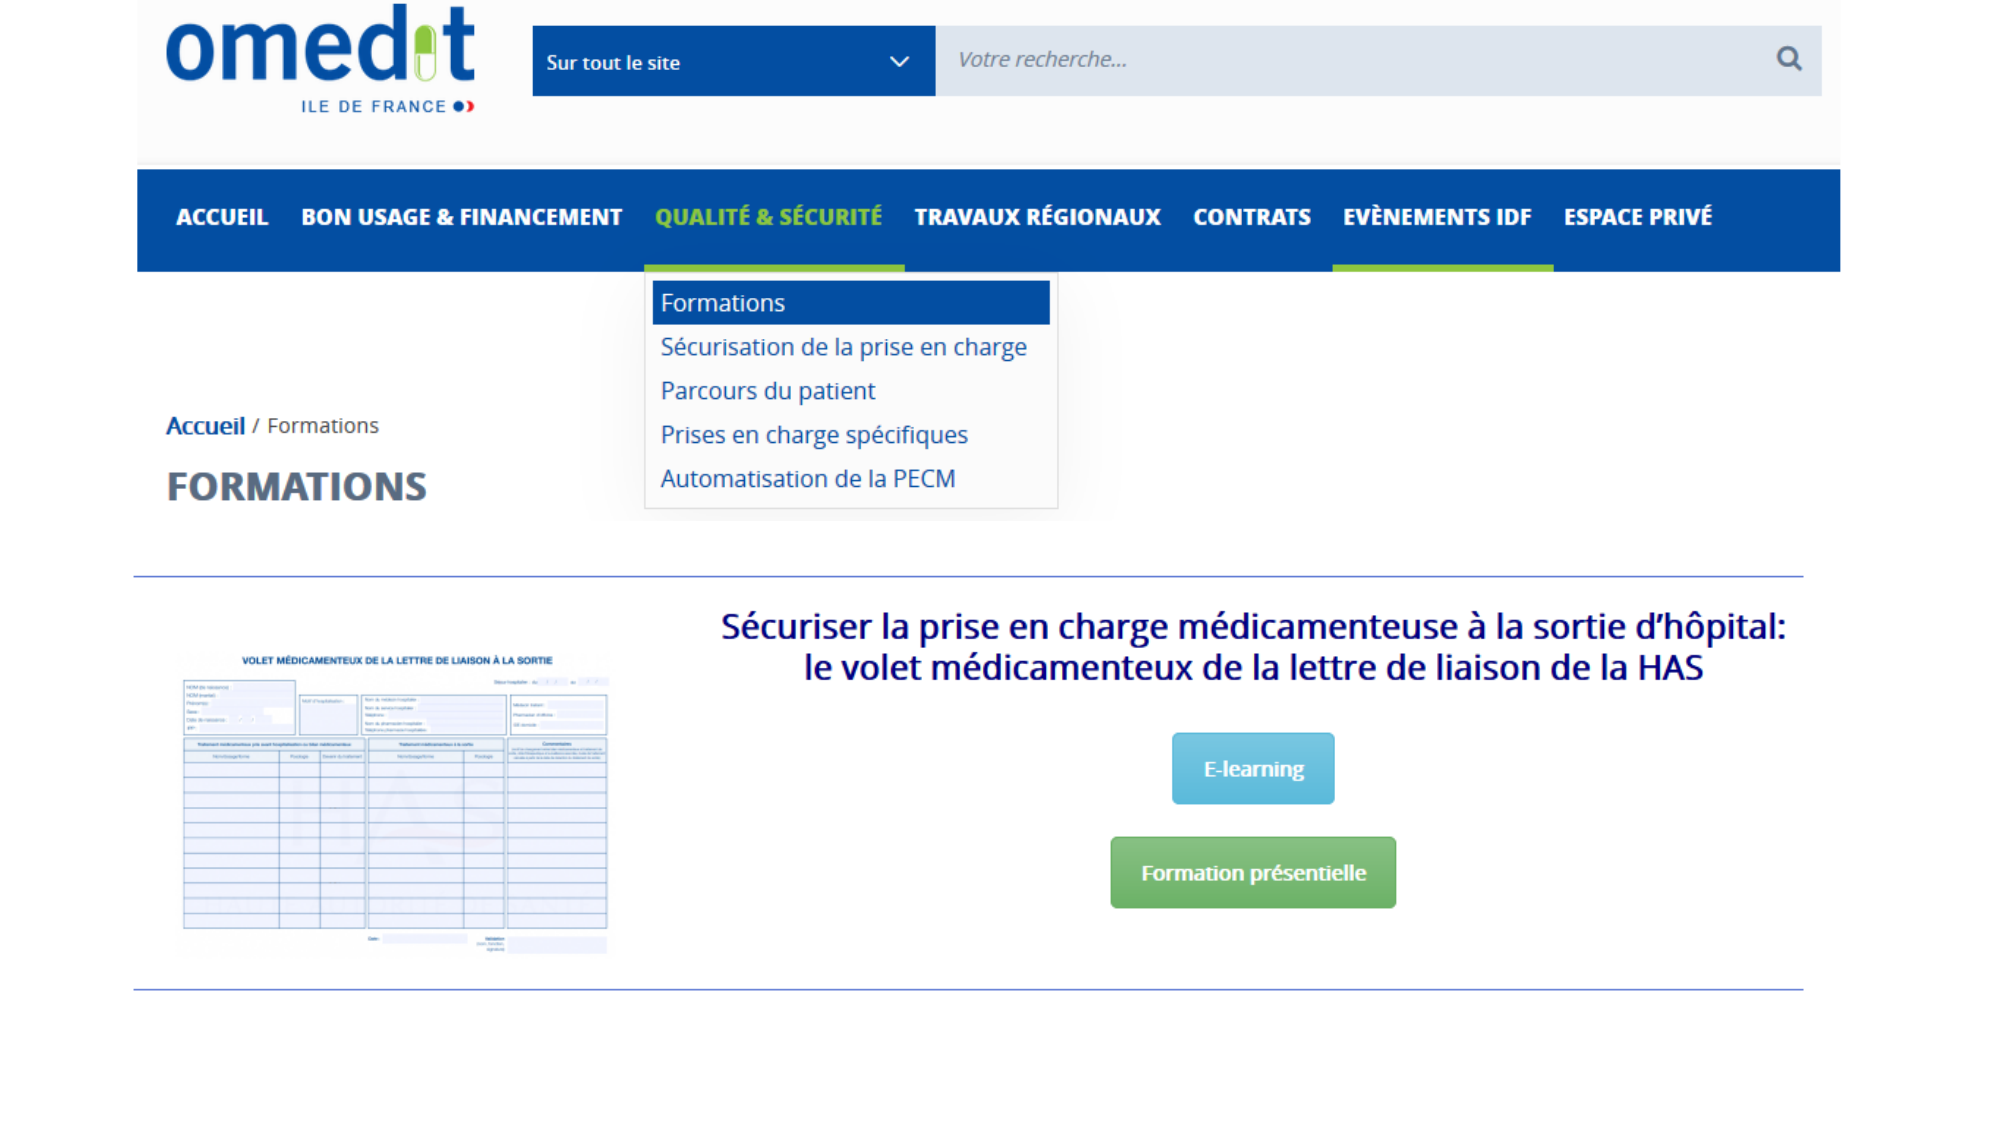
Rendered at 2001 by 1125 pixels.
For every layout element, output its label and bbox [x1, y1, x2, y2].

picture [137, 0, 1841, 521]
picture [110, 566, 1820, 1004]
